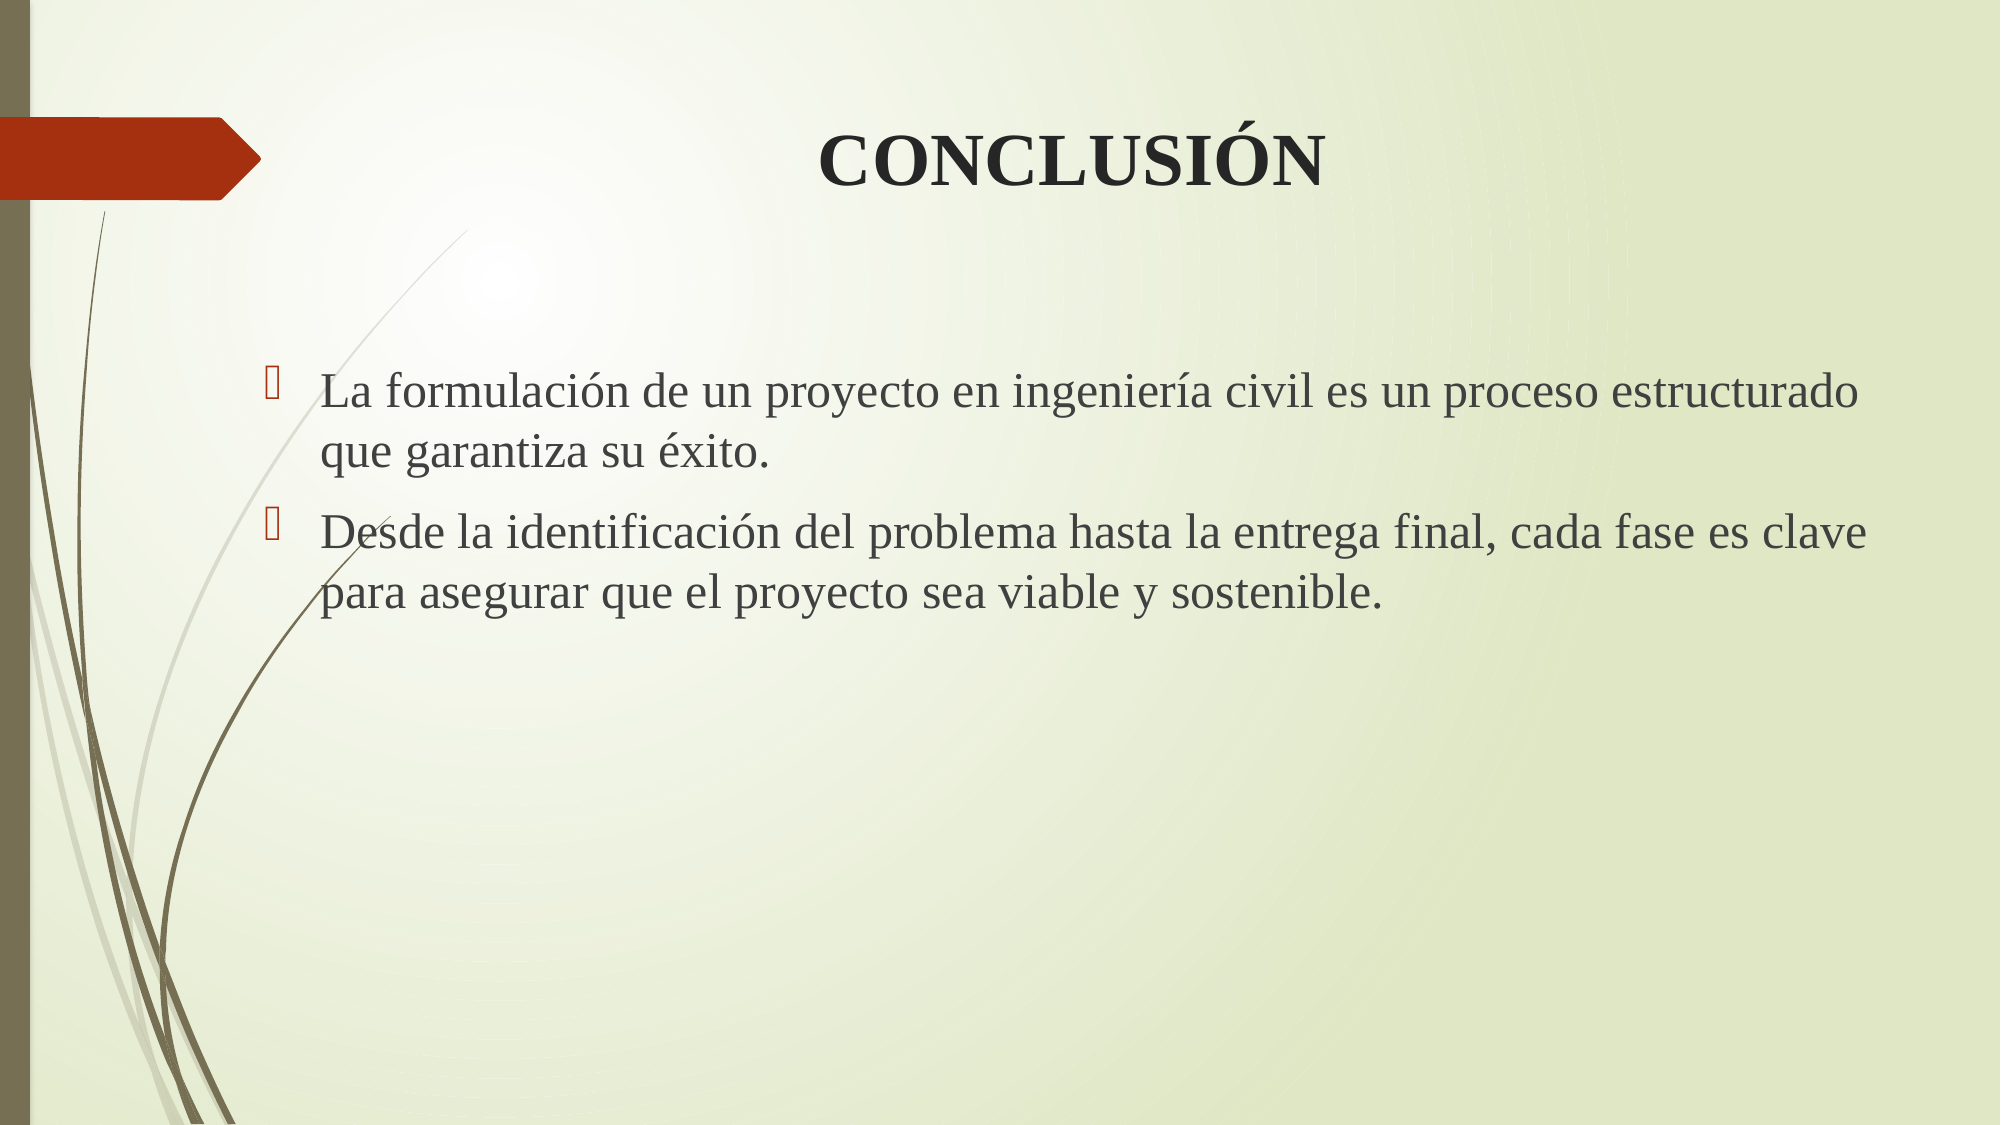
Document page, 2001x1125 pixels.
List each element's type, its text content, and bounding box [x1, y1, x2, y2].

title CONCLUSIÓN [425, 102, 1720, 313]
list La formulación de un proyecto en ingeniería civil es un proceso estructurado que garantiza su éxito. Desde la identificación del problema hasta la entrega final, cada fase es clave para asegurar que el proyecto sea viable y sostenible. [249, 350, 1888, 686]
